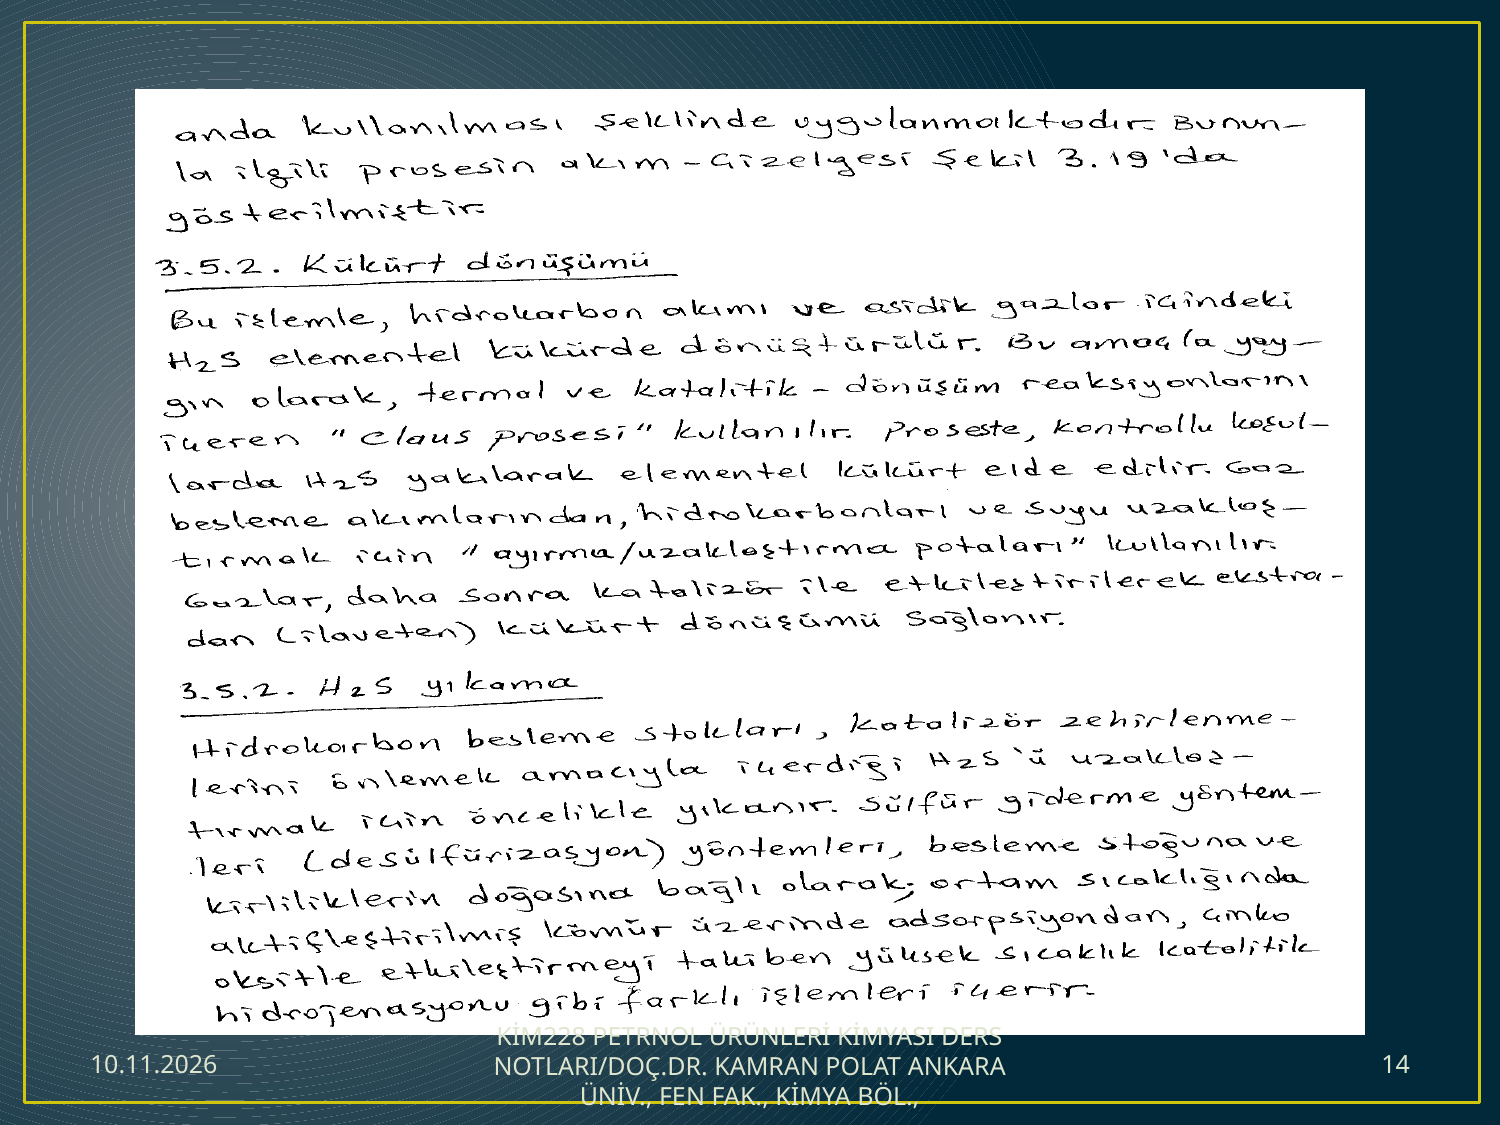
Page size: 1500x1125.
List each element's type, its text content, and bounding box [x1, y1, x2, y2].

picture [135, 83, 1364, 1036]
slide_number 14 [1074, 1035, 1425, 1096]
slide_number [75, 1035, 425, 1096]
footer KİM228 PETRNOL ÜRÜNLERİ KİMYASI DERS NOTLARI/DOÇ.DR. KAMRAN POLAT ANKARA ÜNİV., FEN FAK., KİMYA BÖL., [464, 1047, 1036, 1096]
